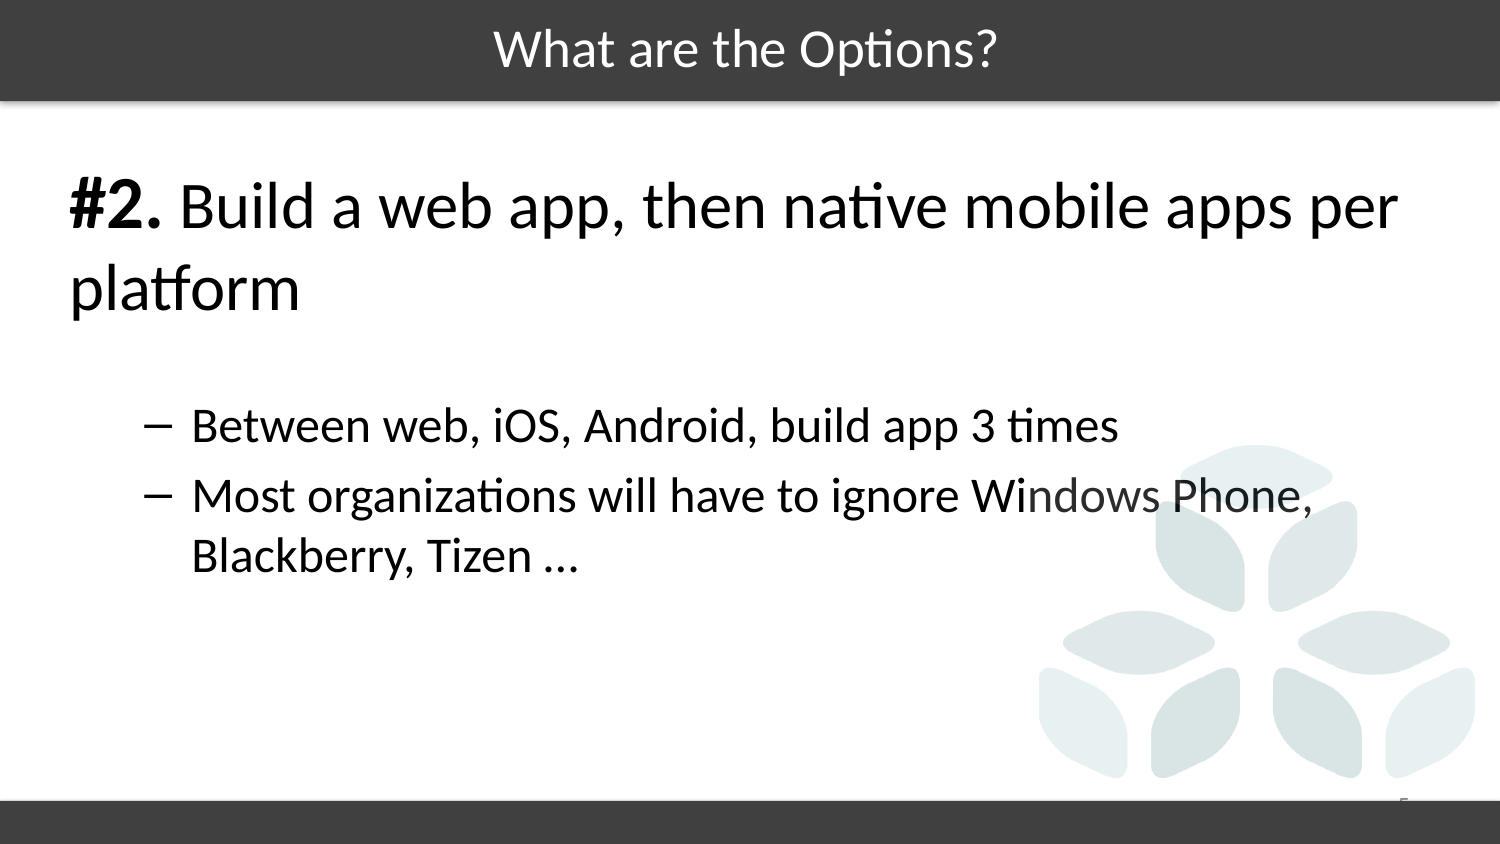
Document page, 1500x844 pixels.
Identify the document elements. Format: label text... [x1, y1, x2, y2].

text_box [0, 800, 1500, 844]
list #2. Build a web app, then native mobile apps per platform Between web, iOS, Android, build app 3 times Most organizations will have to ignore Windows Phone, Blackberry, Tizen … [54, 146, 1442, 704]
picture [1030, 440, 1489, 791]
text_box [0, 0, 1500, 102]
text_box What are the Options? [33, 4, 1462, 87]
